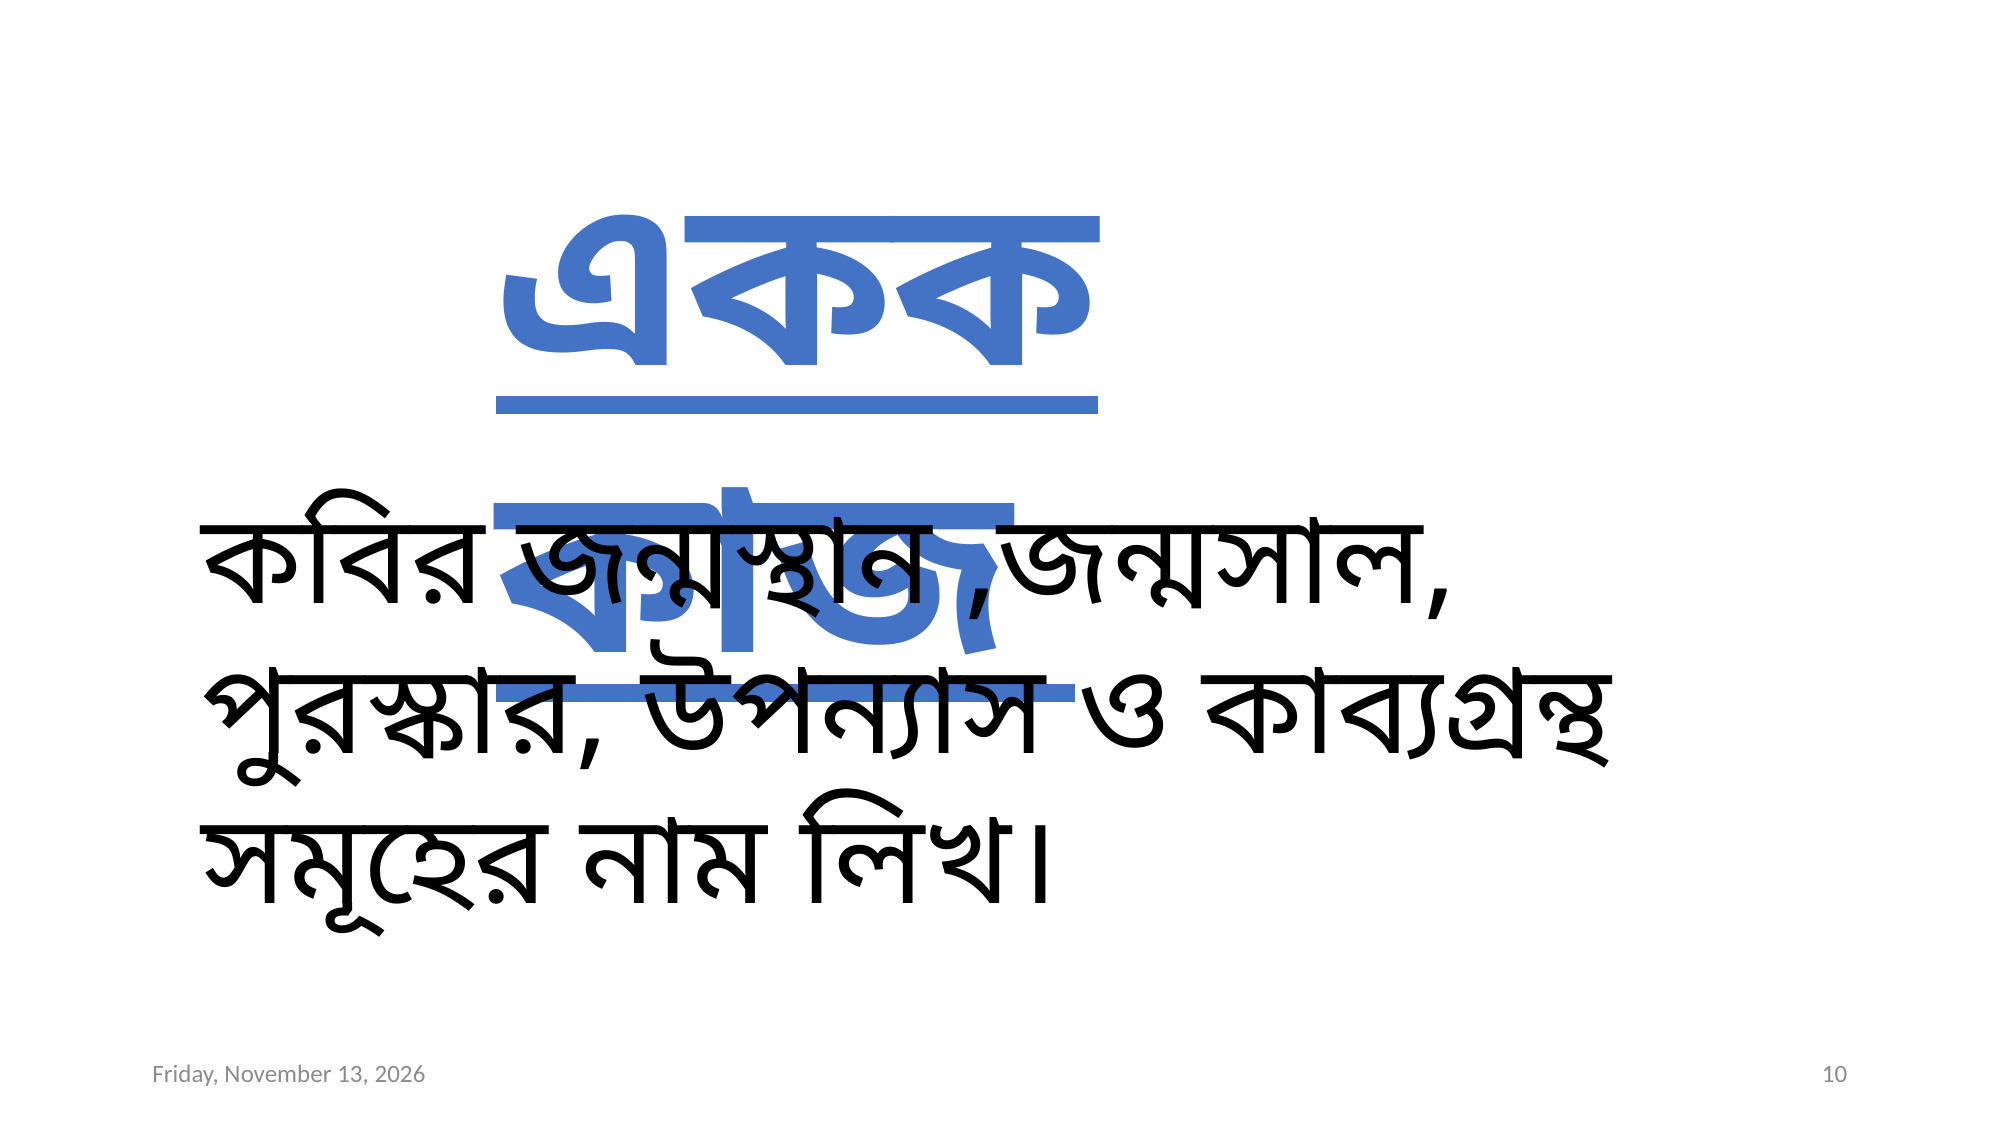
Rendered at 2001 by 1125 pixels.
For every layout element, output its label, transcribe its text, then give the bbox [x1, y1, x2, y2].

slide_number 12 [1412, 1042, 1863, 1103]
text_box কবির জন্মস্থান ,জন্মসাল, পুরস্কার, উপন্যাস ও কাব্যগ্রন্থ সমূহের নাম লিখ। [186, 470, 1888, 936]
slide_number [137, 1042, 588, 1103]
text_box একক কাজ [481, 118, 1430, 470]
